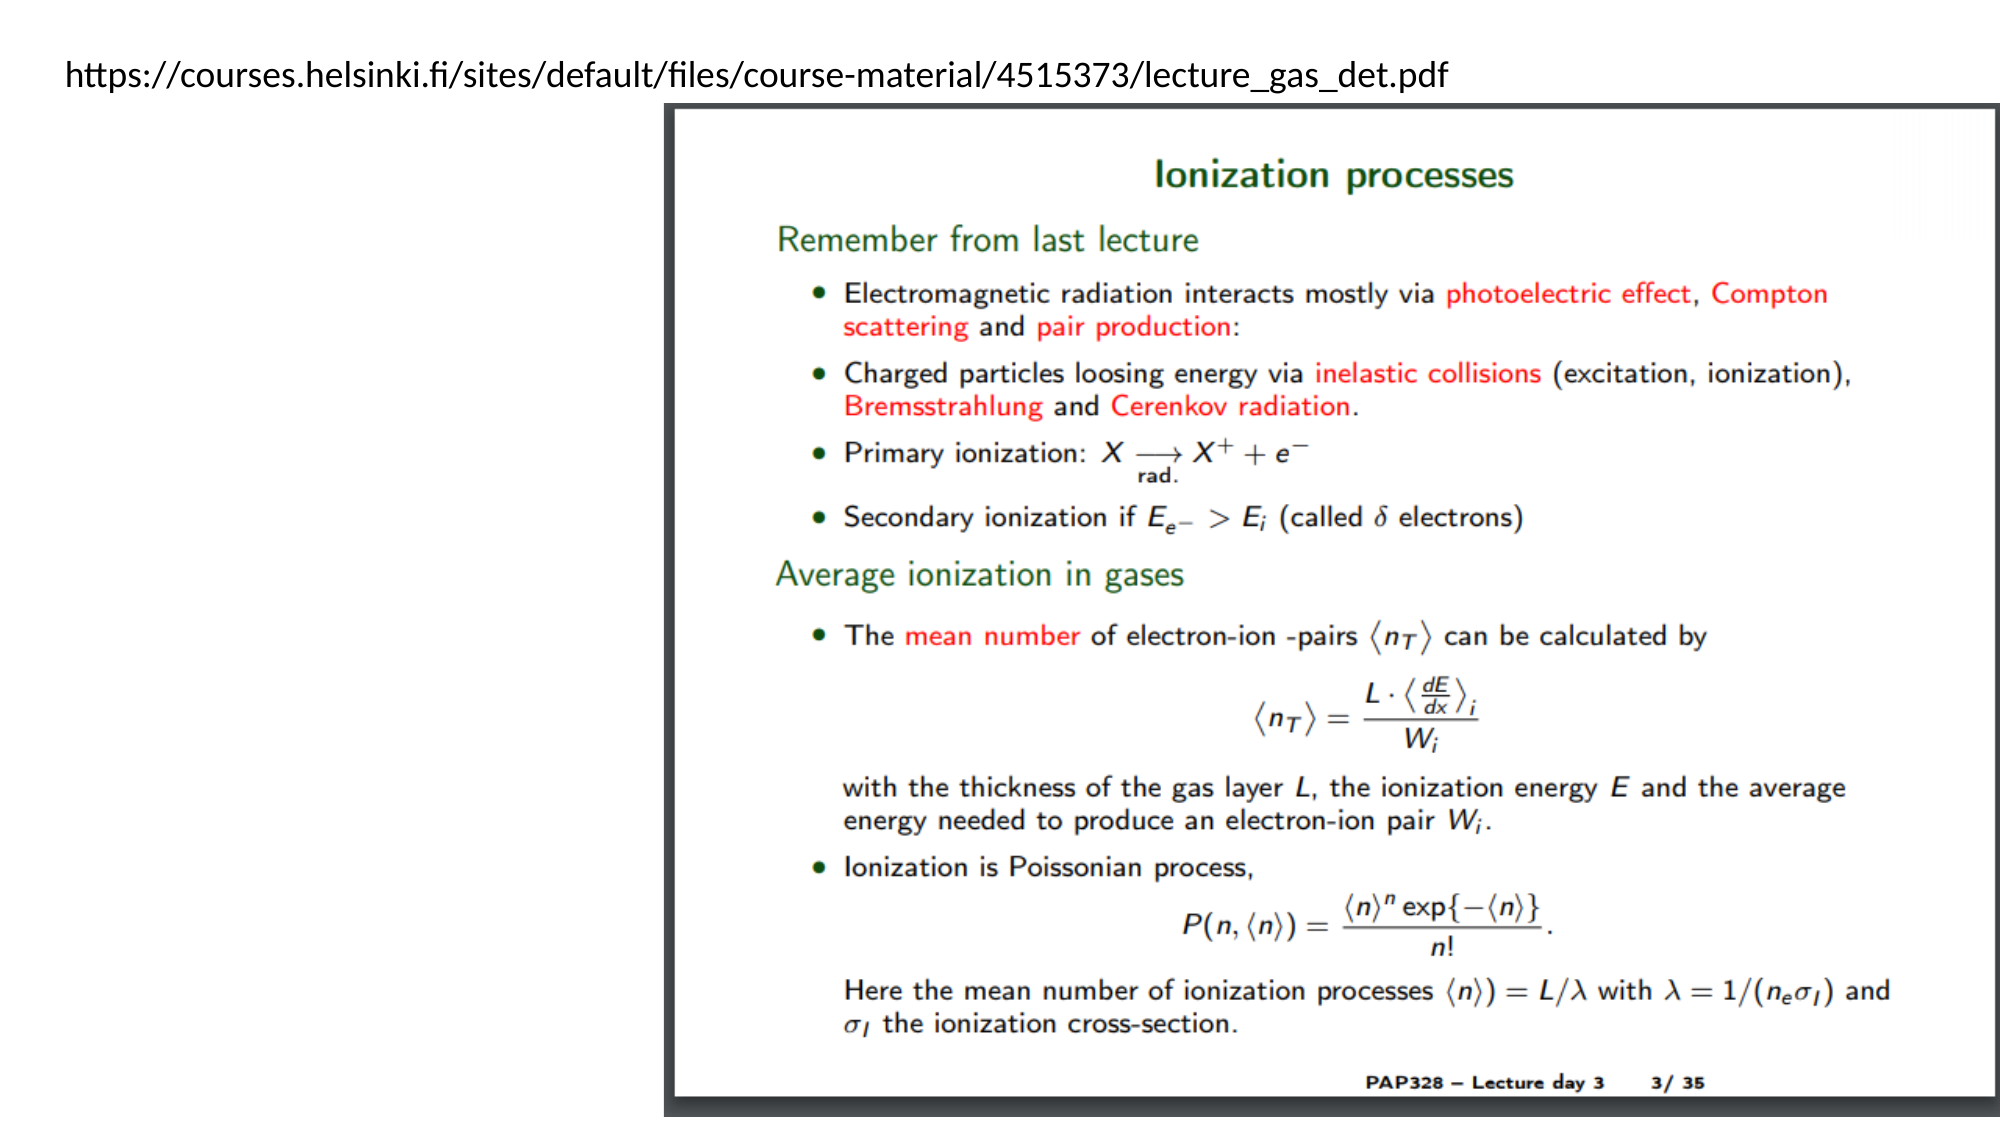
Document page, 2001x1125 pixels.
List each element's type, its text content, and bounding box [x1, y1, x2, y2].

picture [663, 103, 2000, 1117]
text_box https://courses.helsinki.fi/sites/default/files/course-material/4515373/lecture_gas_det.pdf [50, 42, 1869, 103]
